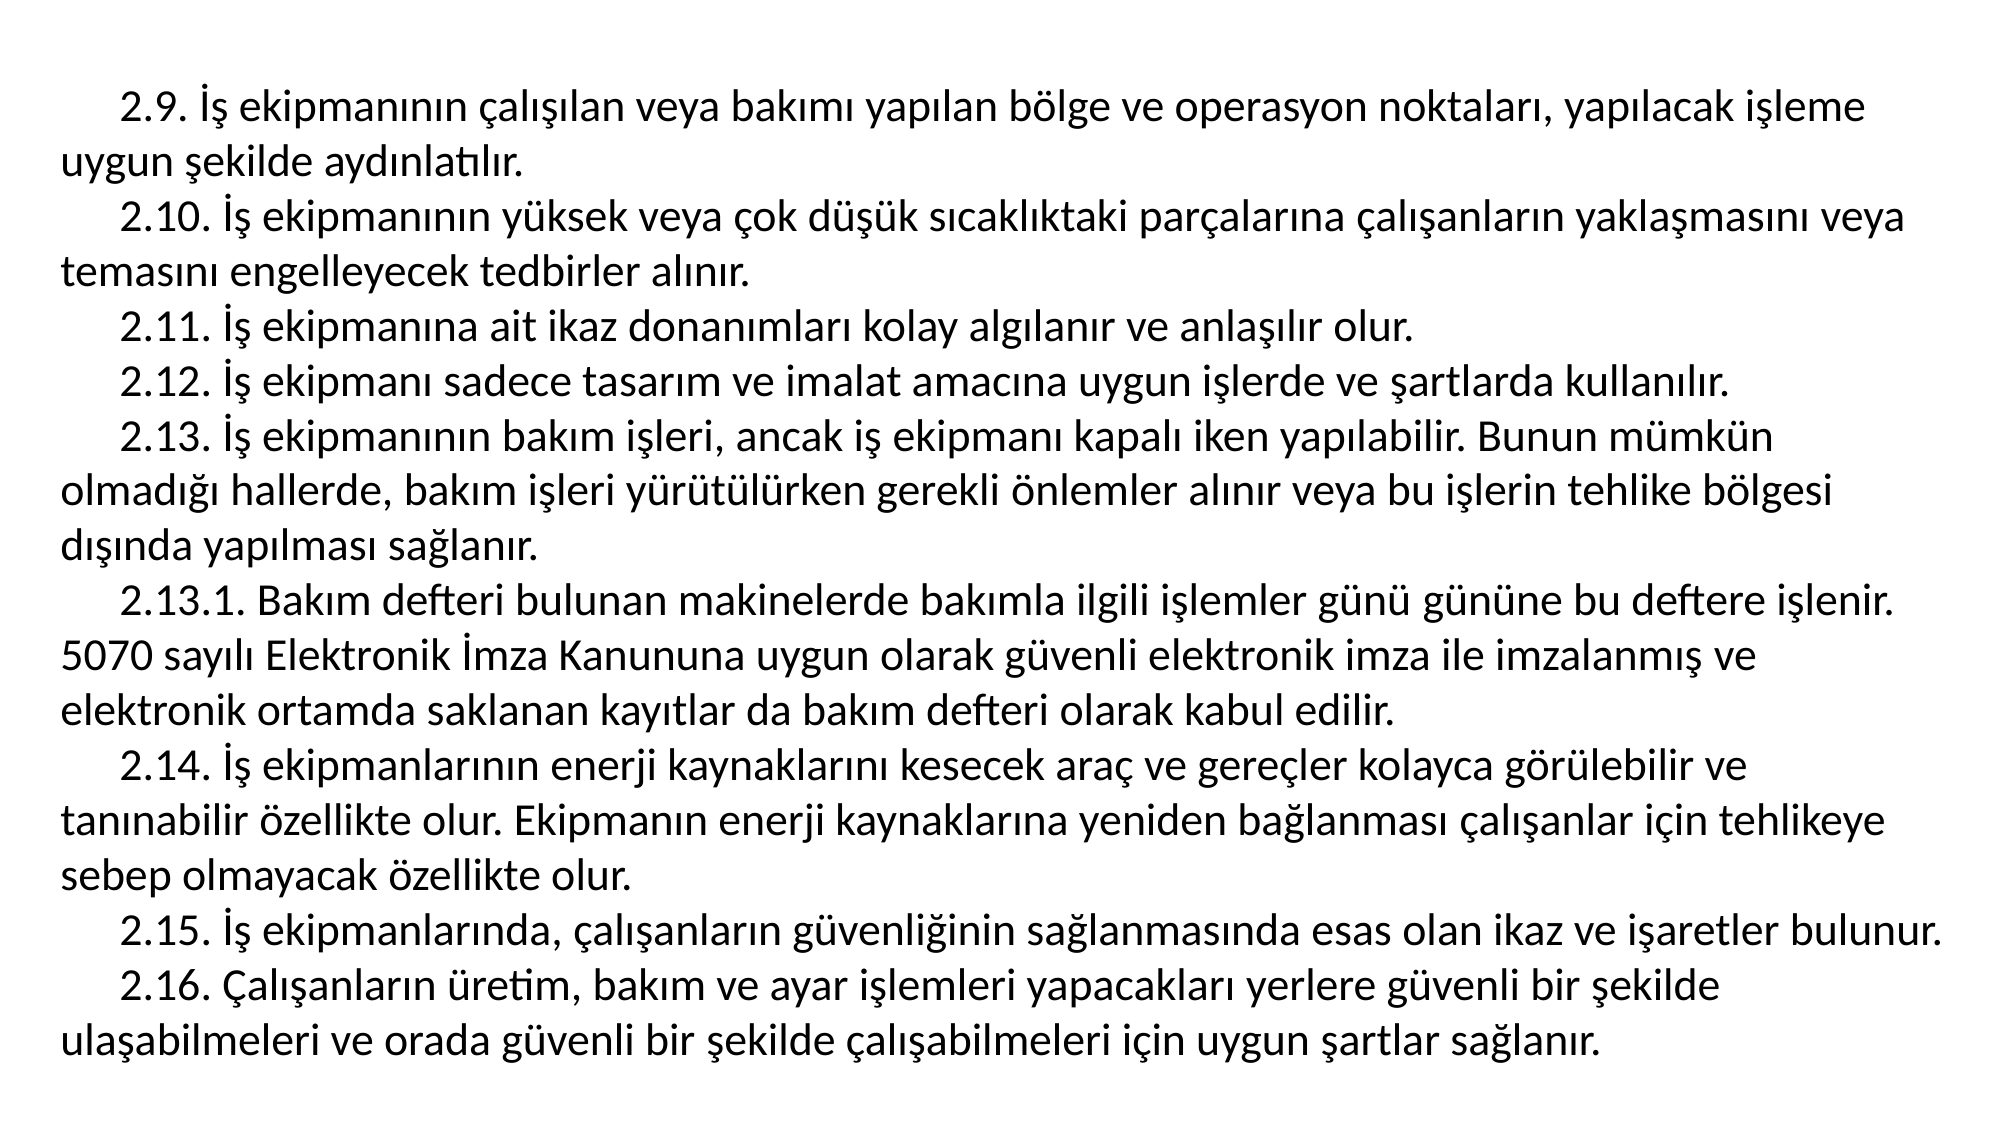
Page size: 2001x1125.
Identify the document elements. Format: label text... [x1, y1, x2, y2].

text_box 2.9. İş ekipmanının çalışılan veya bakımı yapılan bölge ve operasyon noktaları, yapılacak işleme uygun şekilde aydınlatılır. 2.10. İş ekipmanının yüksek veya çok düşük sıcaklıktaki parçalarına çalışanların yaklaşmasını veya temasını engelleyecek tedbirler alınır. 2.11. İş ekipmanına ait ikaz donanımları kolay algılanır ve anlaşılır olur. 2.12. İş ekipmanı sadece tasarım ve imalat amacına uygun işlerde ve şartlarda kullanılır. 2.13. İş ekipmanının bakım işleri, ancak iş ekipmanı kapalı iken yapılabilir. Bunun mümkün olmadığı hallerde, bakım işleri yürütülürken gerekli önlemler alınır veya bu işlerin tehlike bölgesi dışında yapılması sağlanır. 2.13.1. Bakım defteri bulunan makinelerde bakımla ilgili işlemler günü gününe bu deftere işlenir. 5070 sayılı Elektronik İmza Kanununa uygun olarak güvenli elektronik imza ile imzalanmış ve elektronik ortamda saklanan kayıtlar da bakım defteri olarak kabul edilir. 2.14. İş ekipmanlarının enerji kaynaklarını kesecek araç ve gereçler kolayca görülebilir ve tanınabilir özellikte olur. Ekipmanın enerji kaynaklarına yeniden bağlanması çalışanlar için tehlikeye sebep olmayacak özellikte olur. 2.15. İş ekipmanlarında, çalışanların güvenliğinin sağlanmasında esas olan ikaz ve işaretler bulunur. 2.16. Çalışanların üretim, bakım ve ayar işlemleri yapacakları yerlere güvenli bir şekilde ulaşabilmeleri ve orada güvenli bir şekilde çalışabilmeleri için uygun şartlar sağlanır. [45, 67, 1965, 1073]
